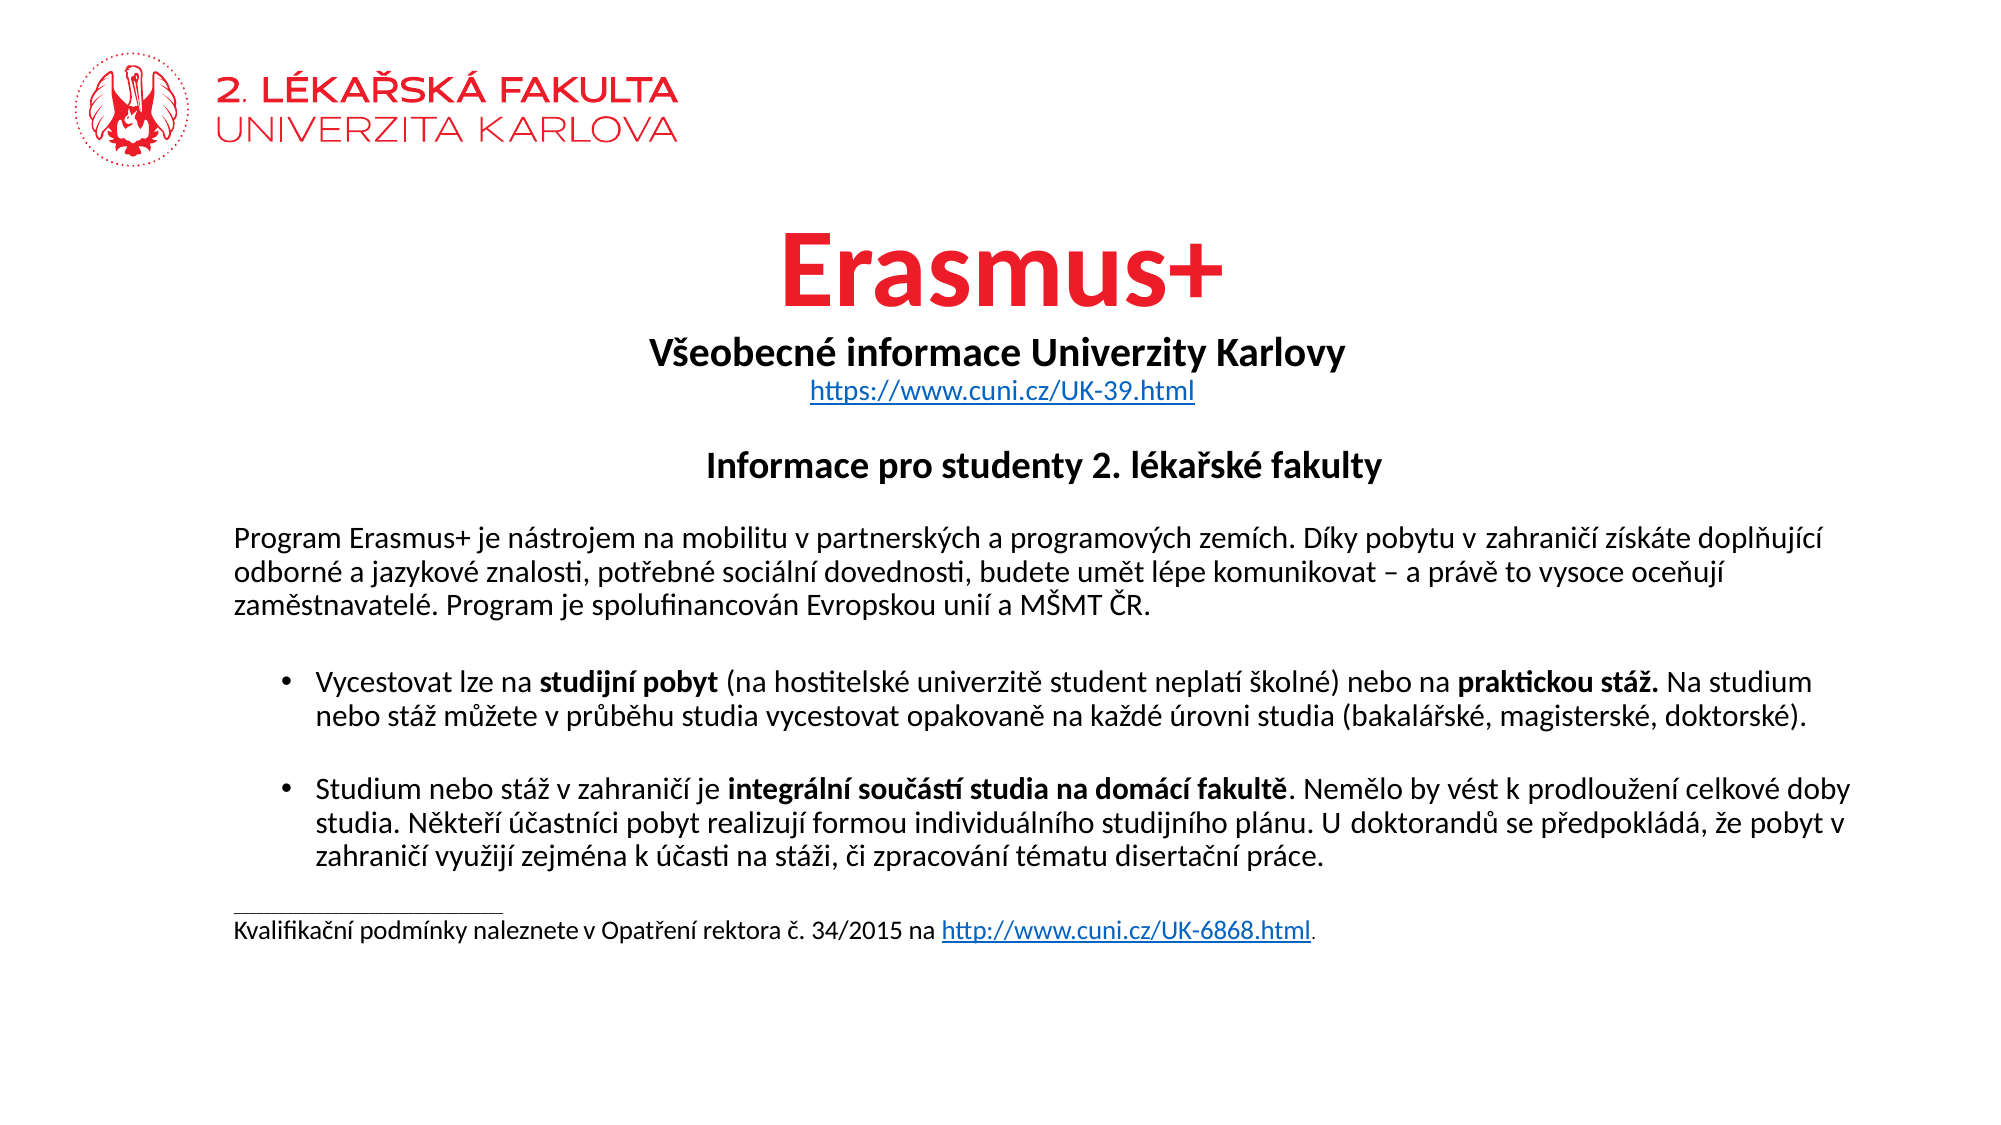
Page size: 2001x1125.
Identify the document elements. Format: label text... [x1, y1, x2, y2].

picture [74, 52, 679, 168]
list Informace pro studenty 2. lékařské fakulty Program Erasmus+ je nástrojem na mobilitu v partnerských a programových zemích. Díky pobytu v zahraničí získáte doplňující odborné a jazykové znalosti, potřebné sociální dovednosti, budete umět lépe komunikovat – a právě to vysoce oceňují zaměstnavatelé. Program je spolufinancován Evropskou unií a MŠMT ČR. Vycestovat lze na studijní pobyt (na hostitelské univerzitě student neplatí školné) nebo na praktickou stáž. Na studium nebo stáž můžete v průběhu studia vycestovat opakovaně na každé úrovni studia (bakalářské, magisterské, doktorské). Studium nebo stáž v zahraničí je integrální součástí studia na domácí fakultě. Nemělo by vést k prodloužení celkové doby studia. Někteří účastníci pobyt realizují formou individuálního studijního plánu. U doktorandů se předpokládá, že pobyt v zahraničí využijí zejména k účasti na stáži, či zpracování tématu disertační práce. ____________________________________ Kvalifikační podmínky naleznete v Opatření rektora č. 34/2015 na http://www.cuni.cz/UK-6868.html. [218, 413, 1871, 1041]
title Erasmus+ Všeobecné informace Univerzity Karlovy https://www.cuni.cz/UK-39.html [174, 185, 1831, 431]
